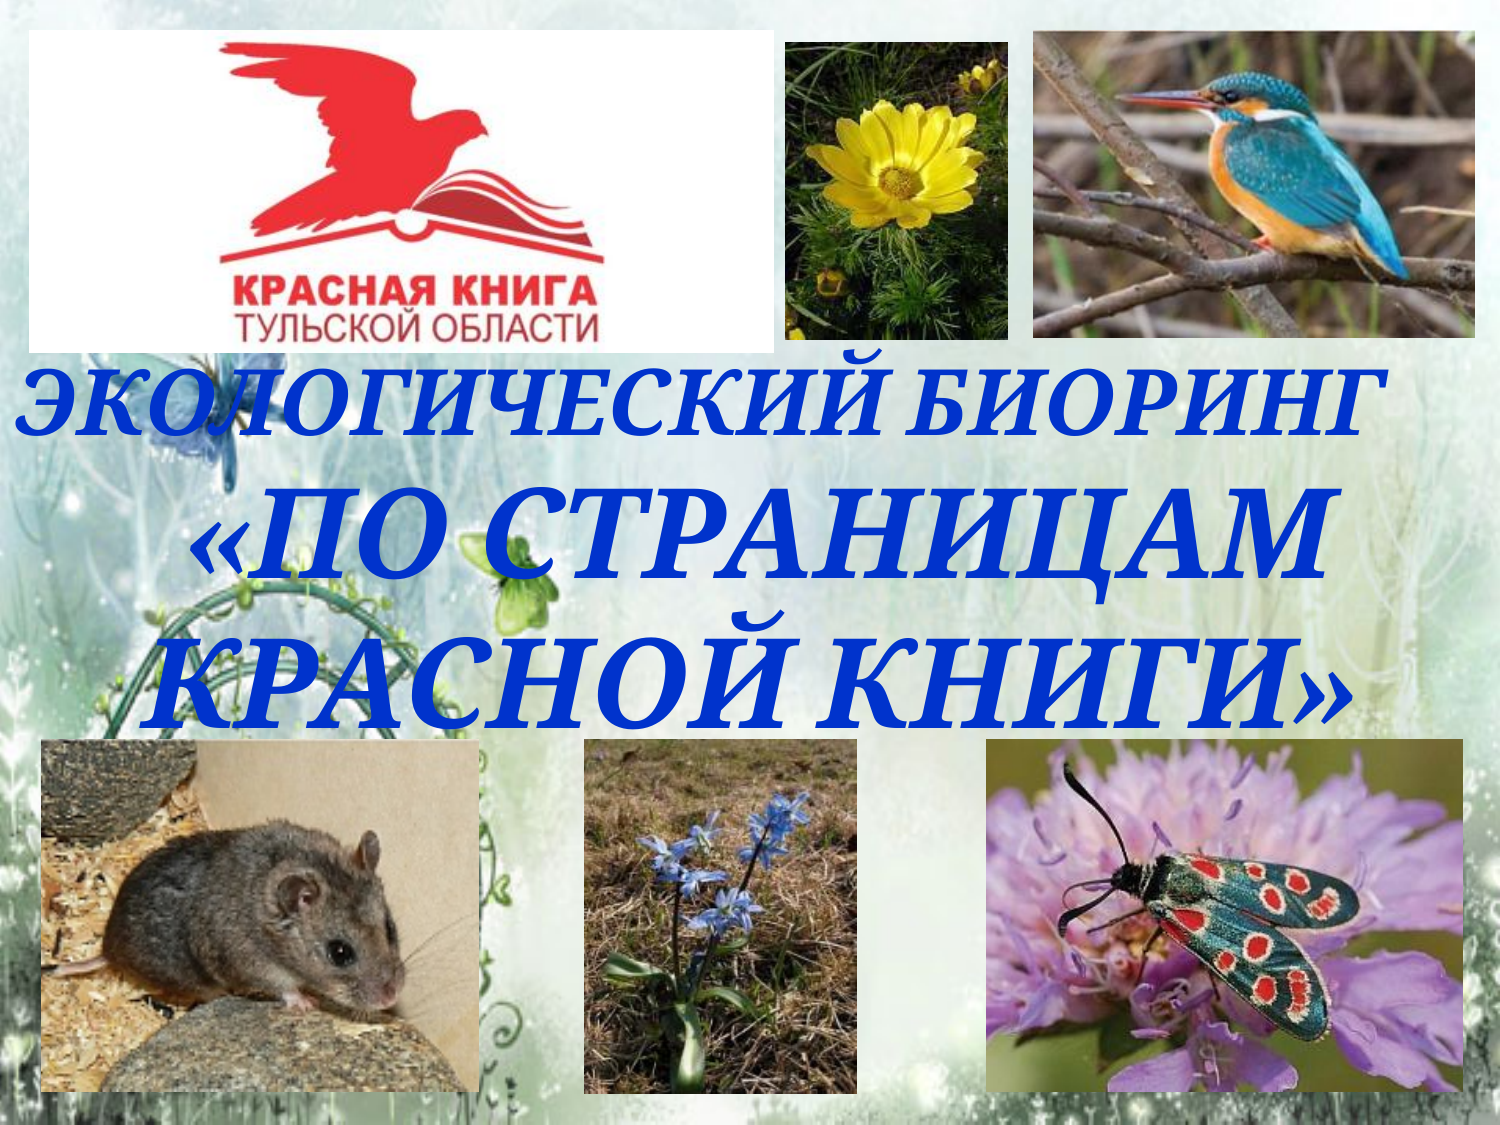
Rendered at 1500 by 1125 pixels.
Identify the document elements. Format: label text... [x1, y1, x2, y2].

title экологическИЙ биоринг «По страницам Красной Книги» [0, 456, 1500, 752]
picture [0, 739, 1500, 1125]
picture [0, 0, 1500, 456]
